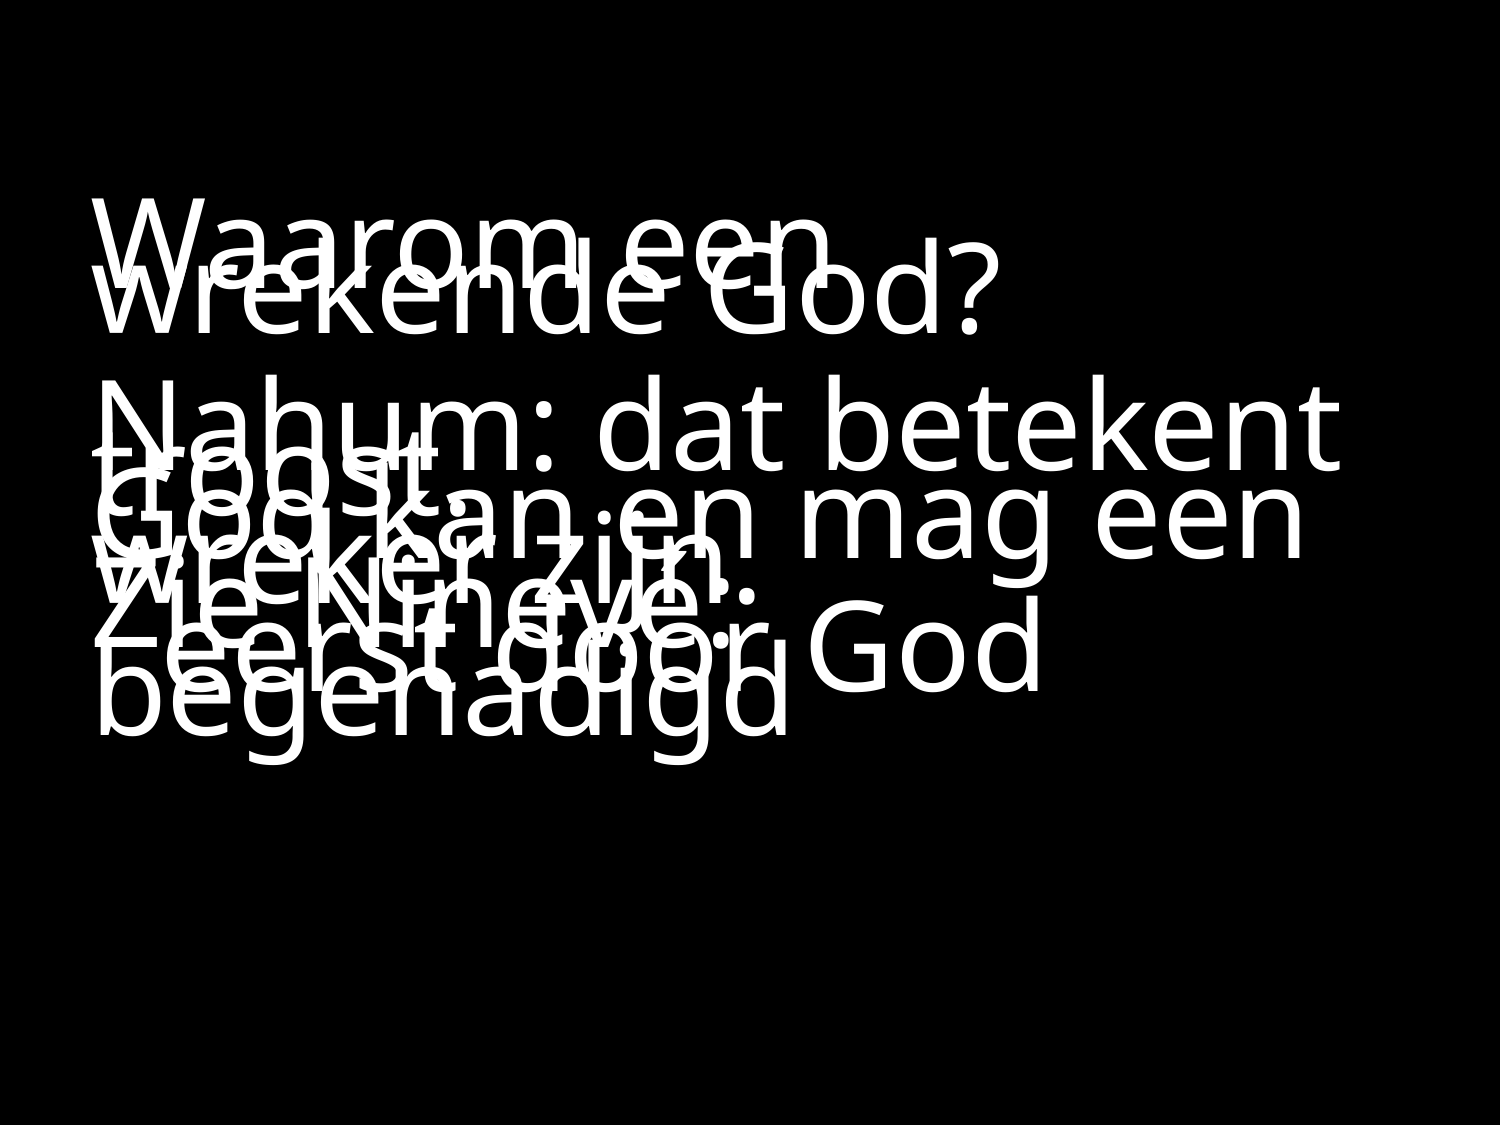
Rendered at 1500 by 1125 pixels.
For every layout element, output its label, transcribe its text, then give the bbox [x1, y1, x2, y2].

list Waarom een wrekende God? Nahum: dat betekent troost. God kan en mag een wreker zijn. Zie Ninevé: eerst door God begenadigd [75, 262, 1425, 1005]
